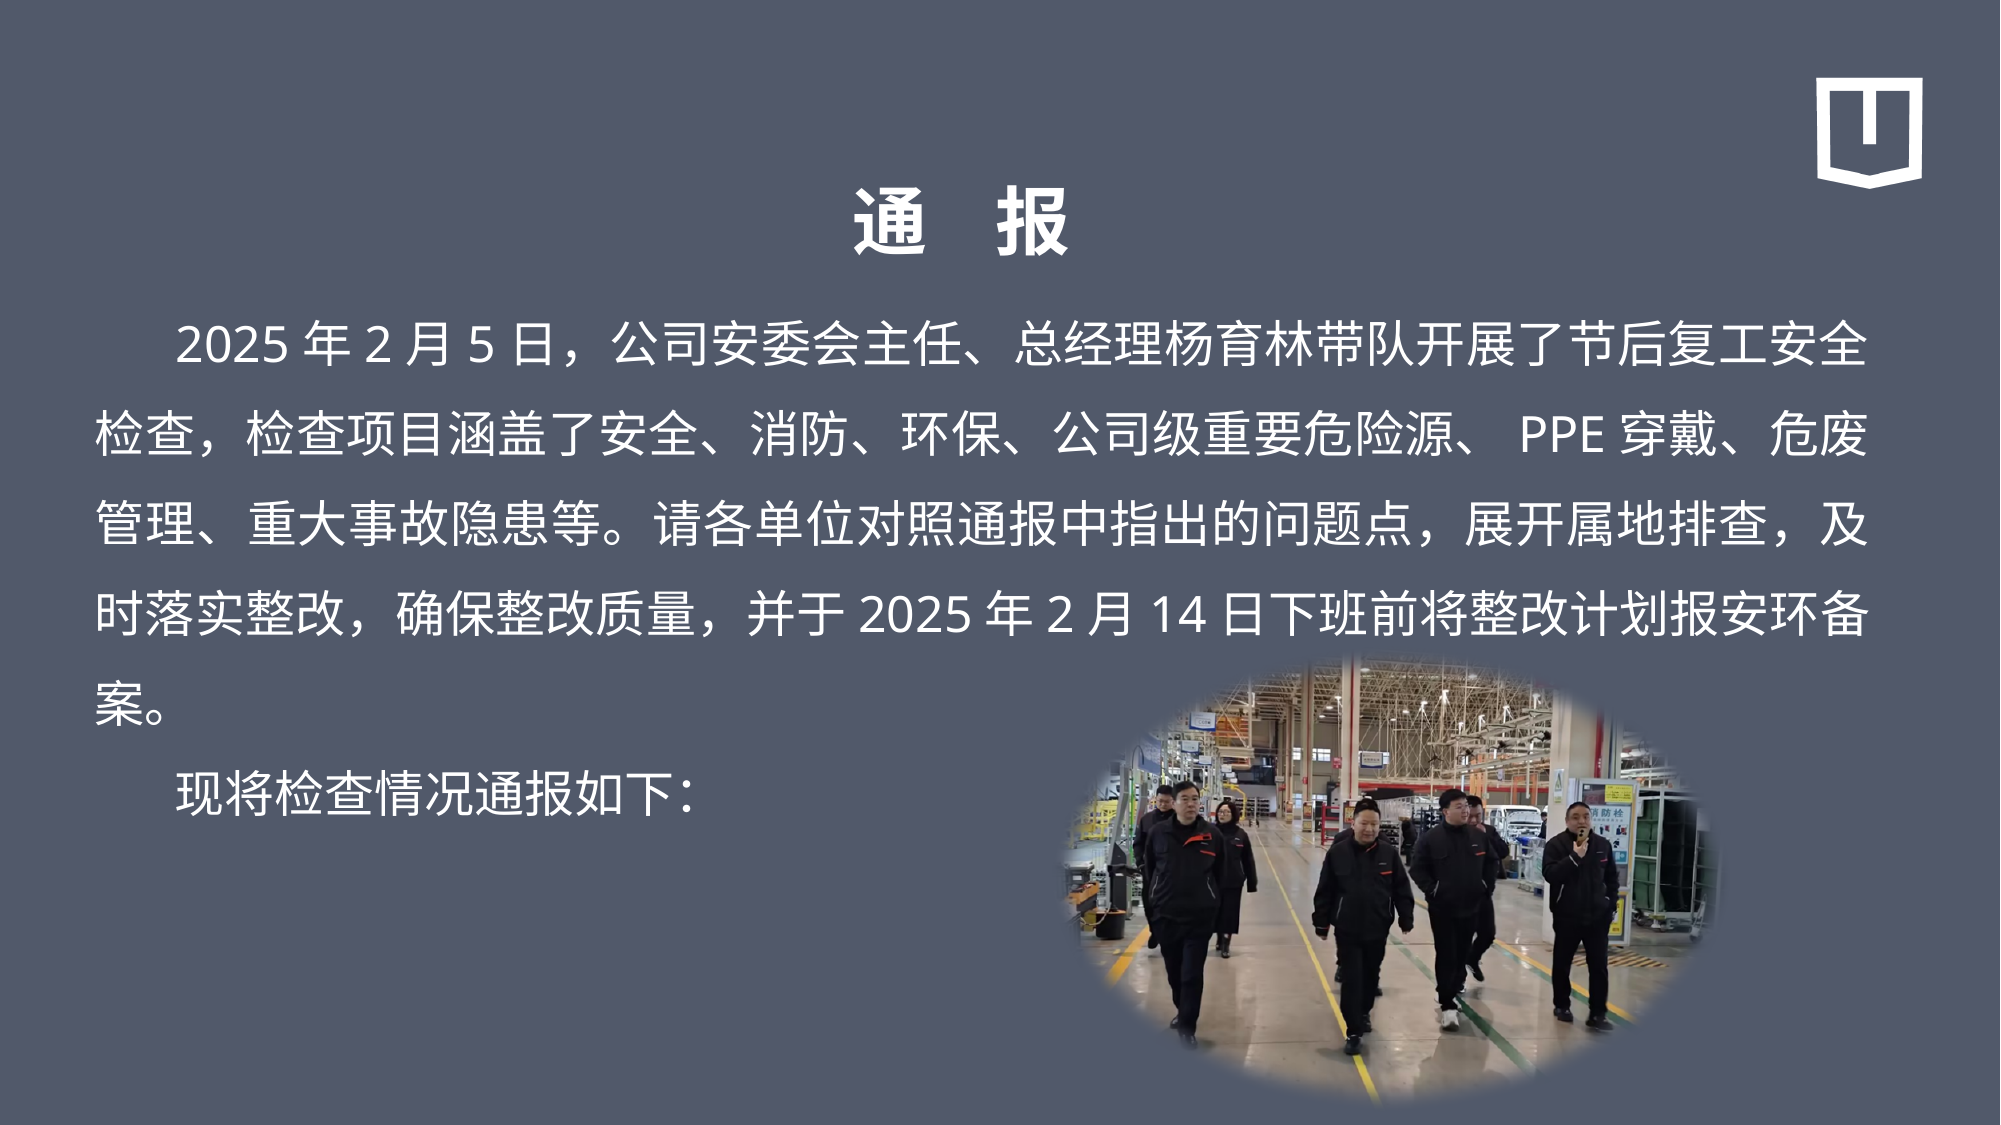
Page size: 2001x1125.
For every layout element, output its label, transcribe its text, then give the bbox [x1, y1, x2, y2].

text_box 2025年2月5日，公司安委会主任、总经理杨育林带队开展了节后复工安全检查，检查项目涵盖了安全、消防、环保、公司级重要危险源、PPE穿戴、危废管理、重大事故隐患等。请各单位对照通报中指出的问题点，展开属地排查，及时落实整改，确保整改质量，并于2025年2月14日下班前将整改计划报安环备案。 现将检查情况通报如下： [79, 275, 1885, 920]
picture [1049, 645, 1732, 1113]
text_box 通 报 [783, 177, 1139, 275]
picture [1816, 77, 1923, 189]
